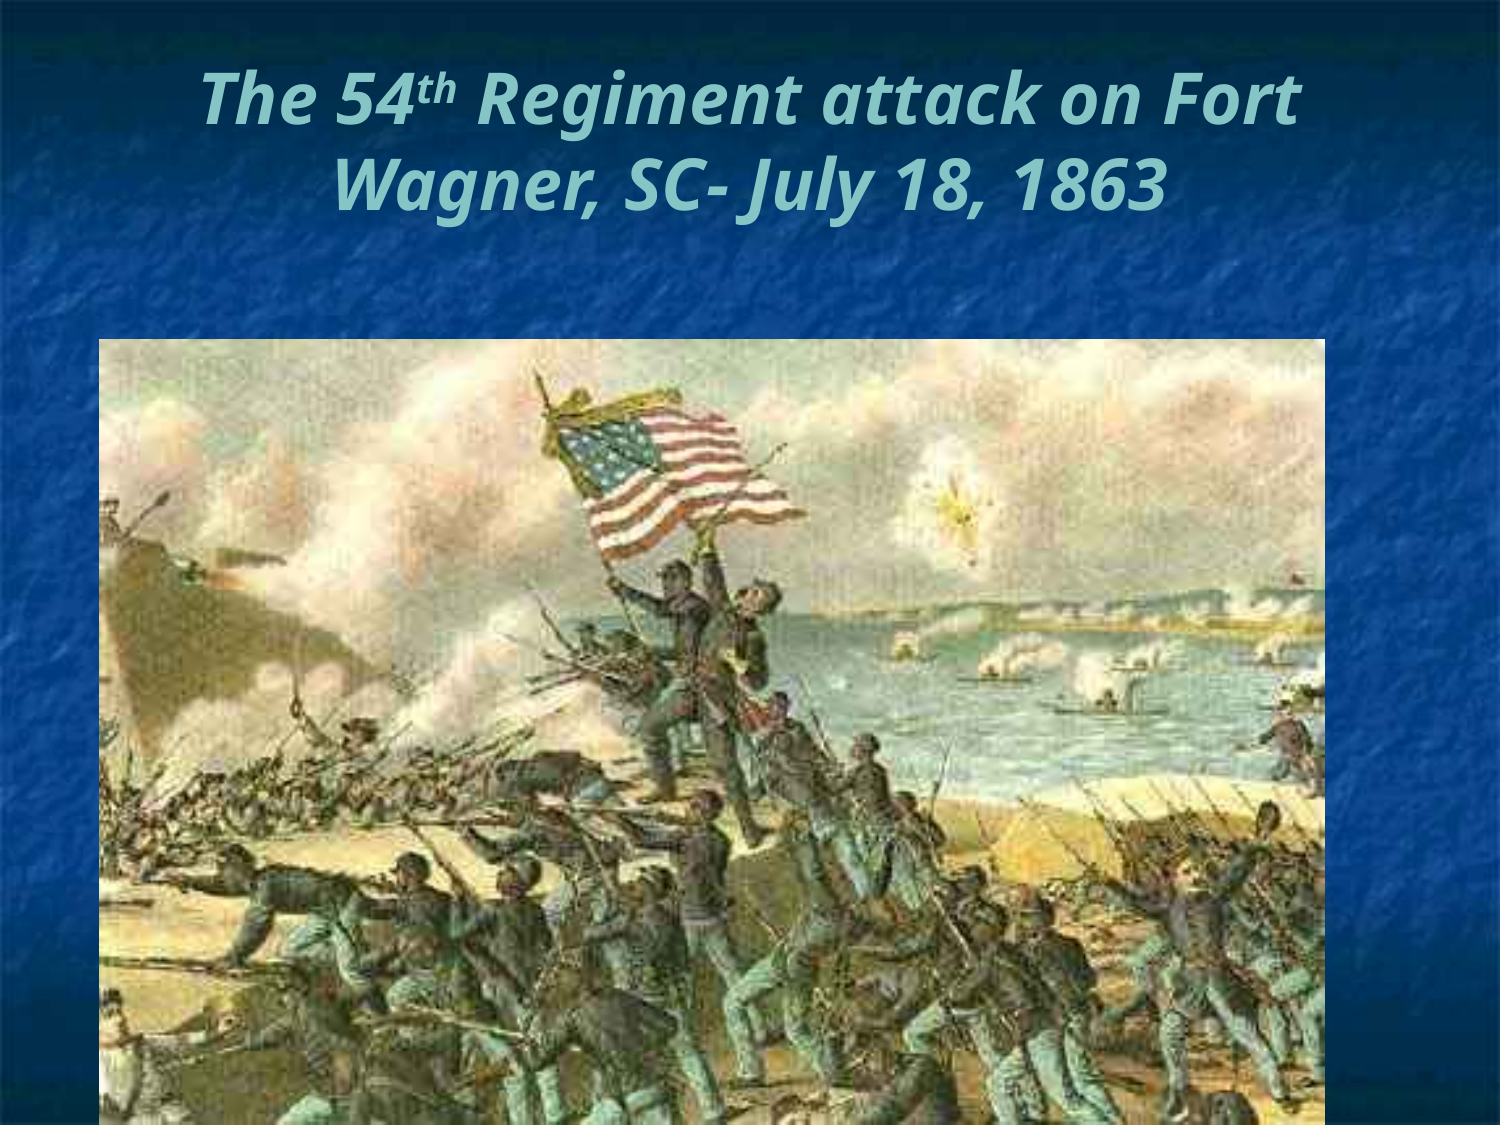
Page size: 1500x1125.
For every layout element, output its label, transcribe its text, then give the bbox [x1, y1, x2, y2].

title The 54th Regiment attack on Fort Wagner, SC- July 18, 1863 [75, 45, 1425, 233]
picture [0, 0, 1500, 1125]
